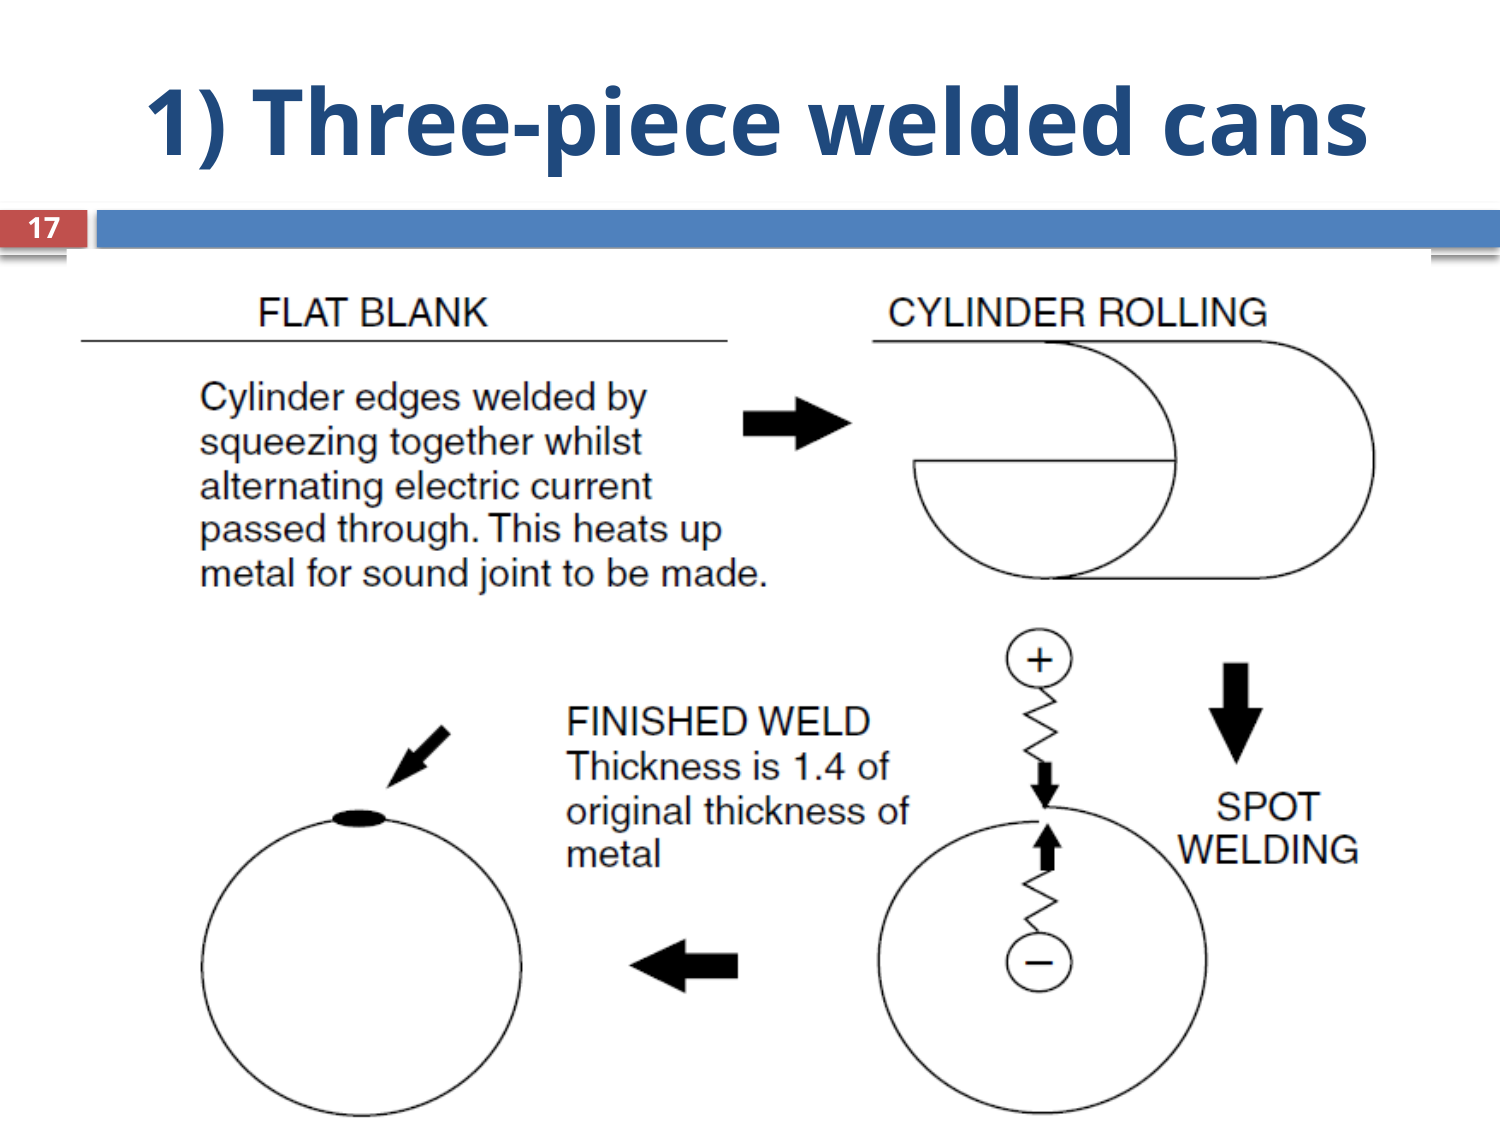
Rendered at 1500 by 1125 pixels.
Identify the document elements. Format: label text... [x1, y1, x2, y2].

title 1) Three-piece welded cans [100, 37, 1438, 200]
slide_number 17 [0, 208, 88, 249]
picture [66, 249, 1432, 1120]
